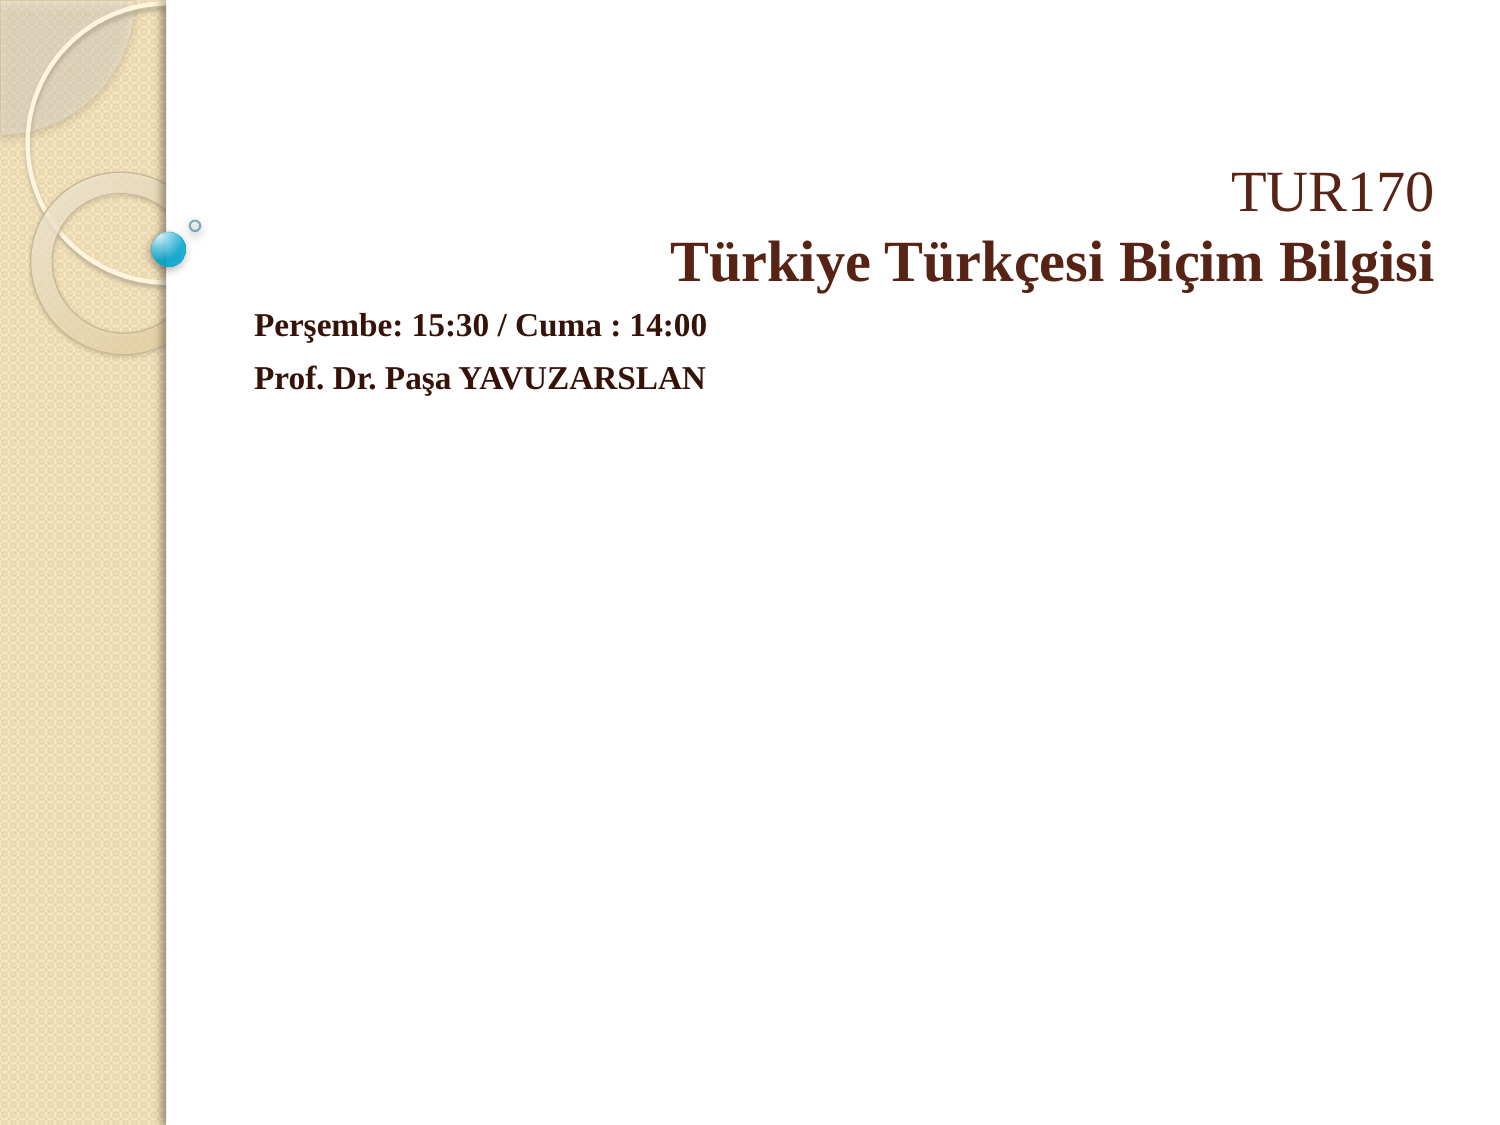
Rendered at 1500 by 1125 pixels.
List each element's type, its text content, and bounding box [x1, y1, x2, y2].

subtitle Perşembe: 15:30 / Cuma : 14:00 Prof. Dr. Paşa YAVUZARSLAN [234, 303, 1450, 591]
title TUR170 Türkiye Türkçesi Biçim Bilgisi [234, 59, 1450, 301]
